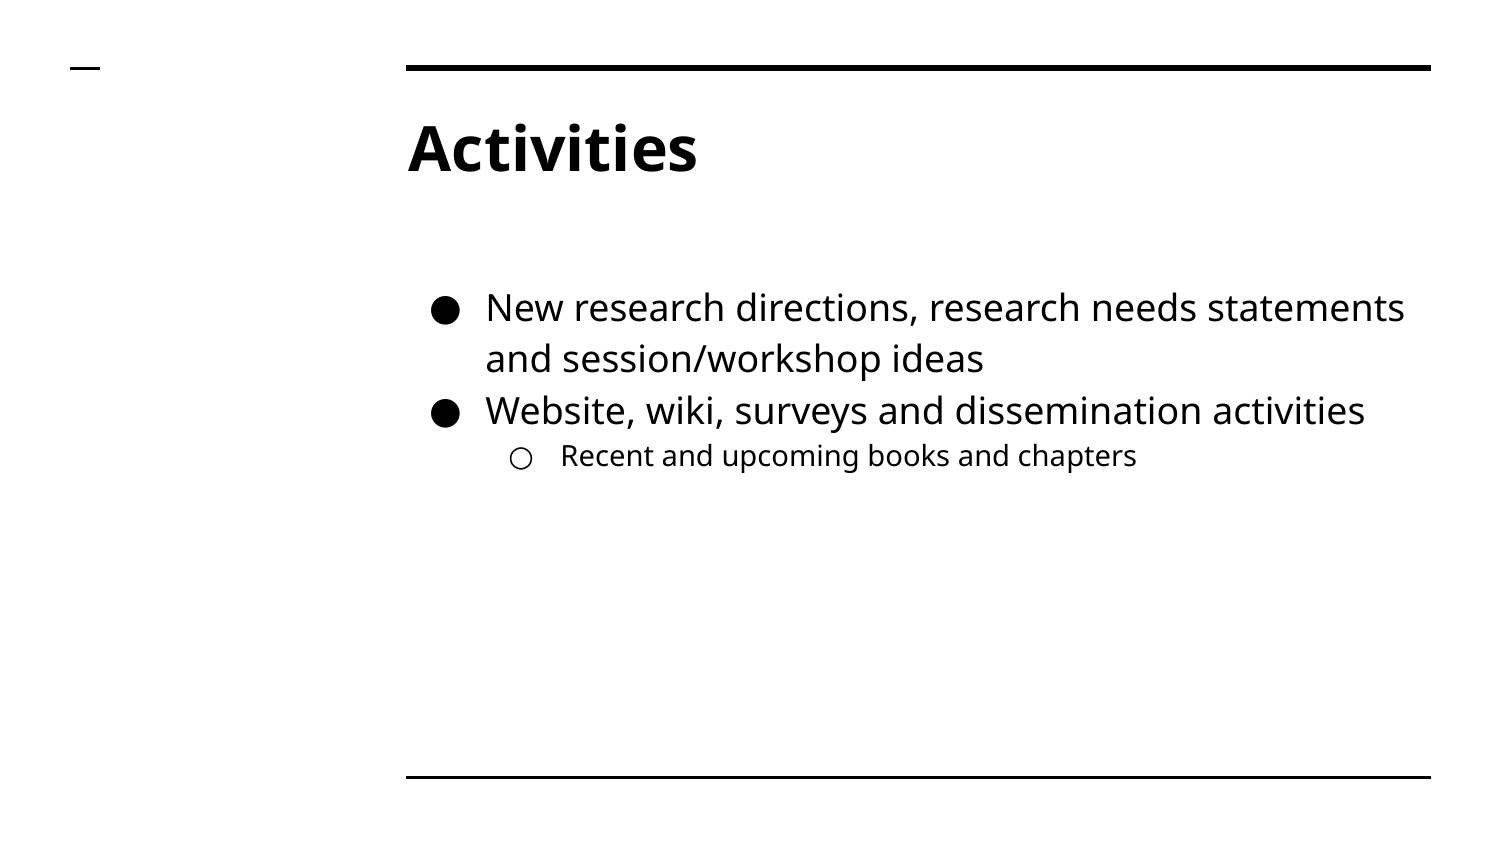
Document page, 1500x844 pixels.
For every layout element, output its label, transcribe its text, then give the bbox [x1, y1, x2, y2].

list New research directions, research needs statements and session/workshop ideas Website, wiki, surveys and dissemination activities Recent and upcoming books and chapters [395, 261, 1433, 755]
title Activities [393, 94, 1431, 199]
